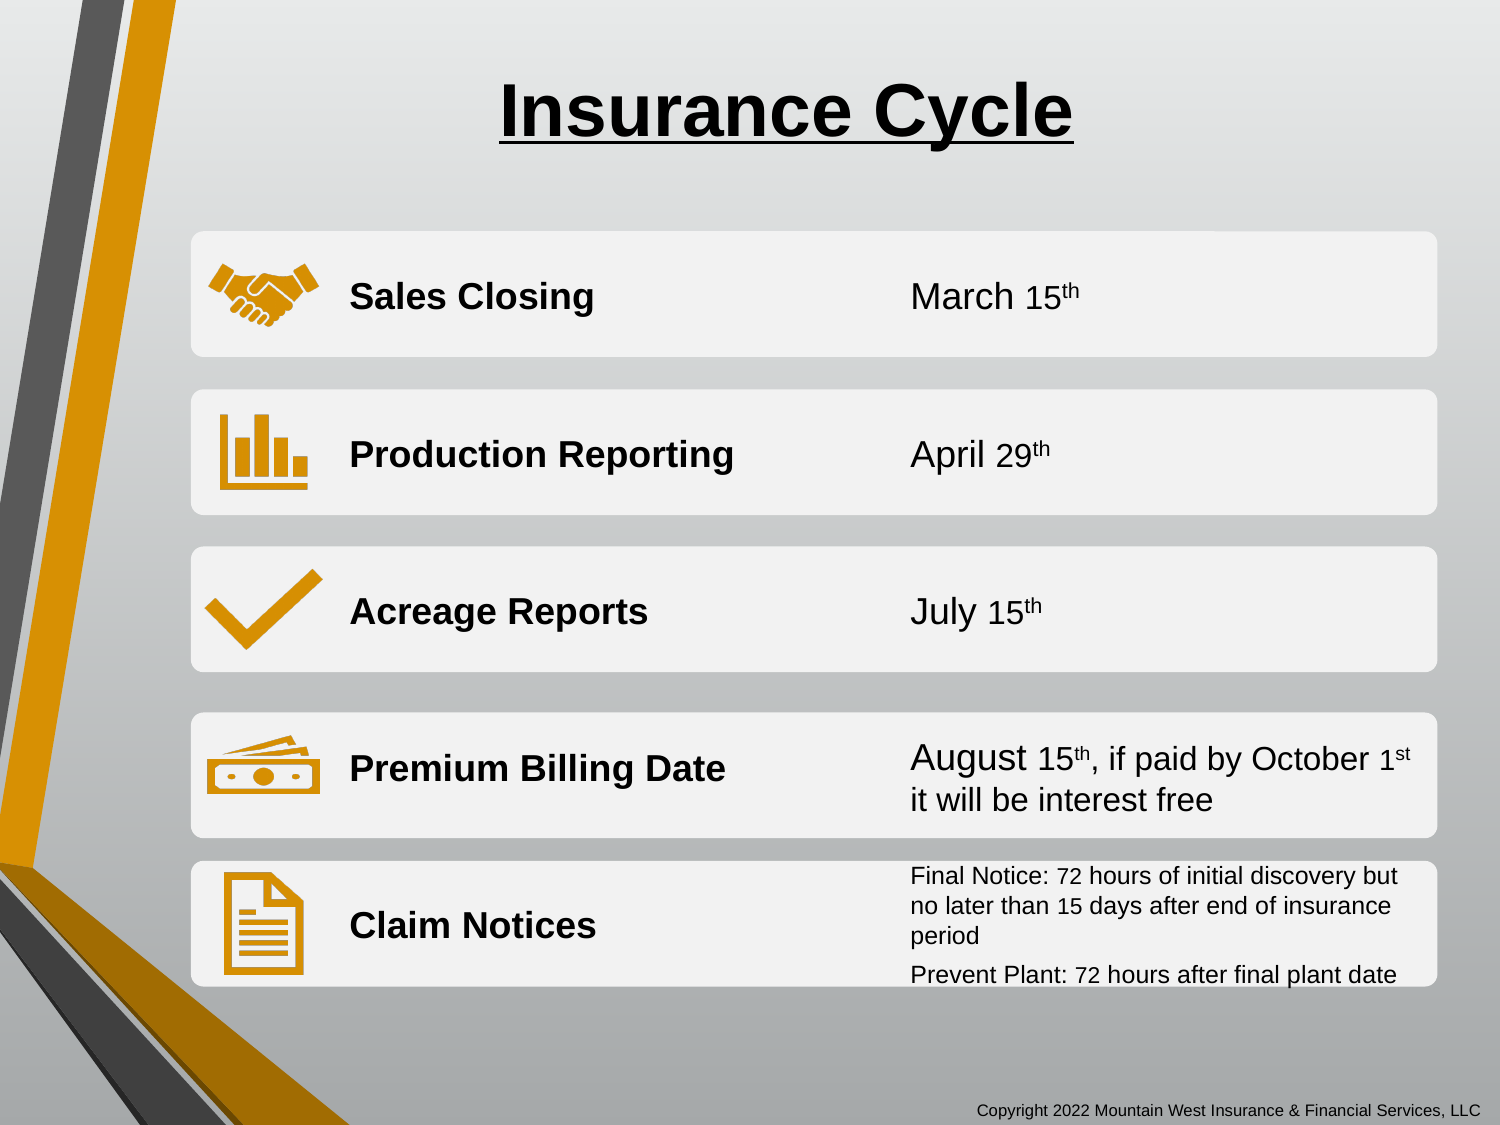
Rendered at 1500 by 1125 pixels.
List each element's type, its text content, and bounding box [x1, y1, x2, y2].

title Insurance Cycle [187, 0, 1387, 213]
text_box Copyright 2022 Mountain West Insurance & Financial Services, LLC [962, 1092, 1500, 1125]
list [190, 230, 1438, 988]
